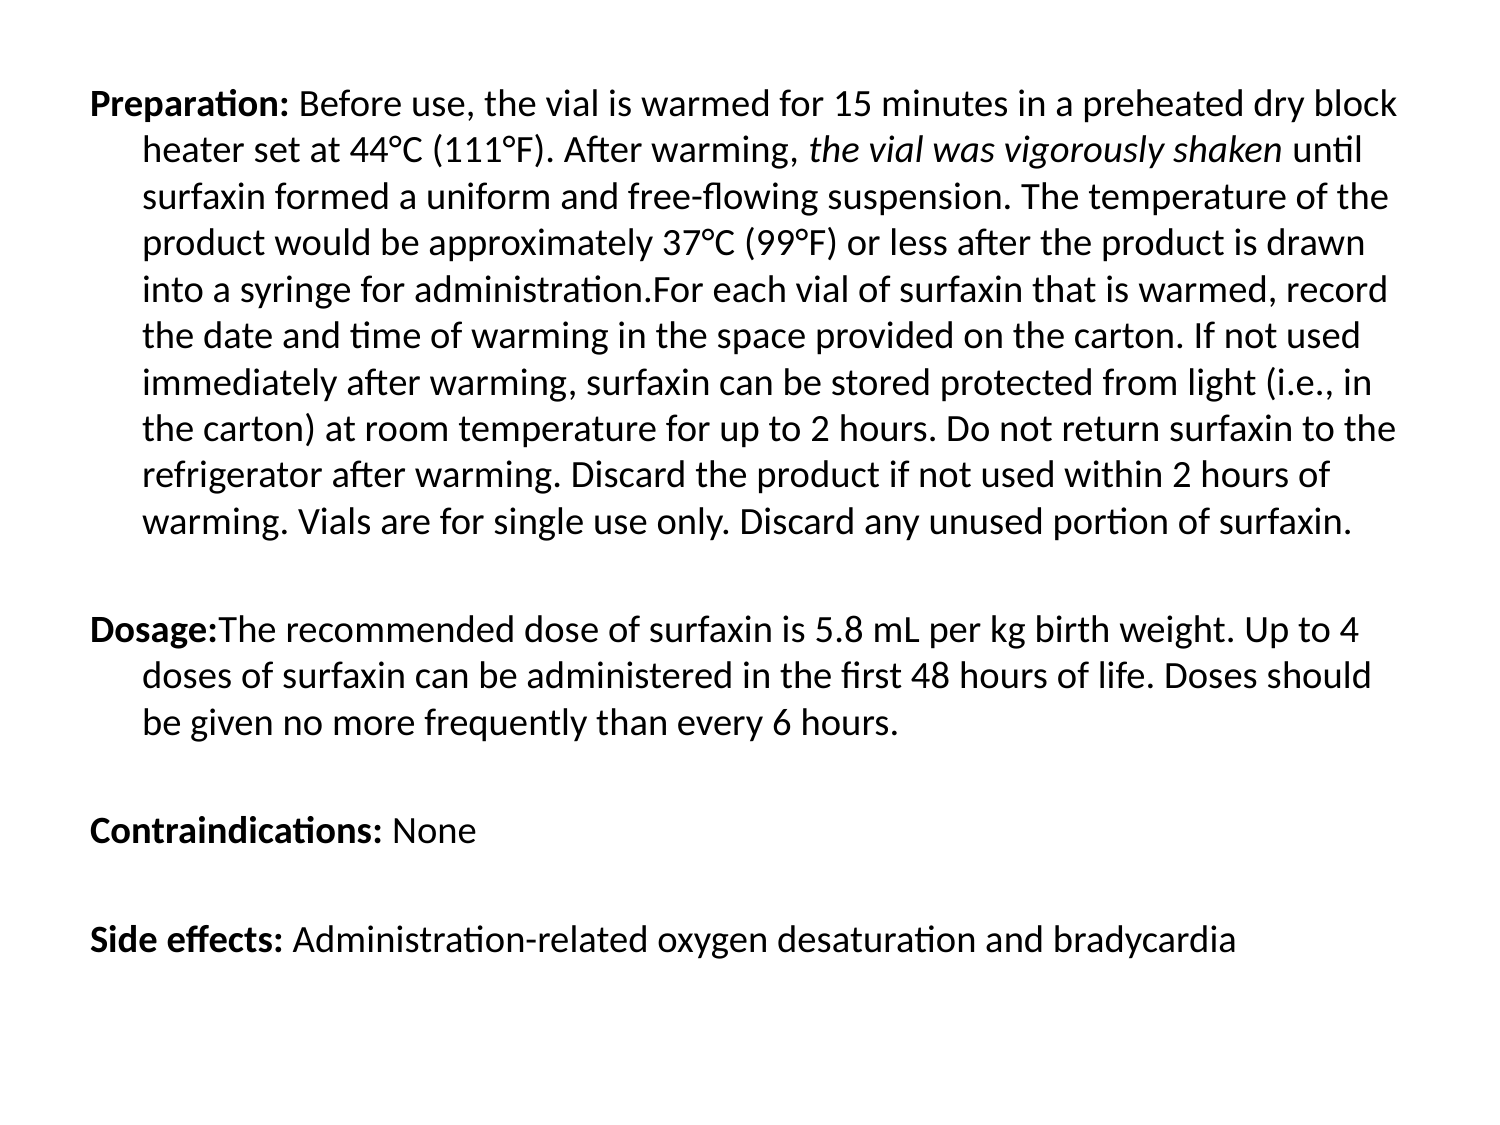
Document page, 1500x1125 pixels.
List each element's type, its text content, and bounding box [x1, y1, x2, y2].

list Preparation: Before use, the vial is warmed for 15 minutes in a preheated dry block heater set at 44°C (111°F). After warming, the vial was vigorously shaken until surfaxin formed a uniform and free-flowing suspension. The temperature of the product would be approximately 37°C (99°F) or less after the product is drawn into a syringe for administration.For each vial of surfaxin that is warmed, record the date and time of warming in the space provided on the carton. If not used immediately after warming, surfaxin can be stored protected from light (i.e., in the carton) at room temperature for up to 2 hours. Do not return surfaxin to the refrigerator after warming. Discard the product if not used within 2 hours of warming. Vials are for single use only. Discard any unused portion of surfaxin. Dosage:The recommended dose of surfaxin is 5.8 mL per kg birth weight. Up to 4 doses of surfaxin can be administered in the first 48 hours of life. Doses should be given no more frequently than every 6 hours. Contraindications: None Side effects: Administration-related oxygen desaturation and bradycardia [75, 70, 1425, 1005]
